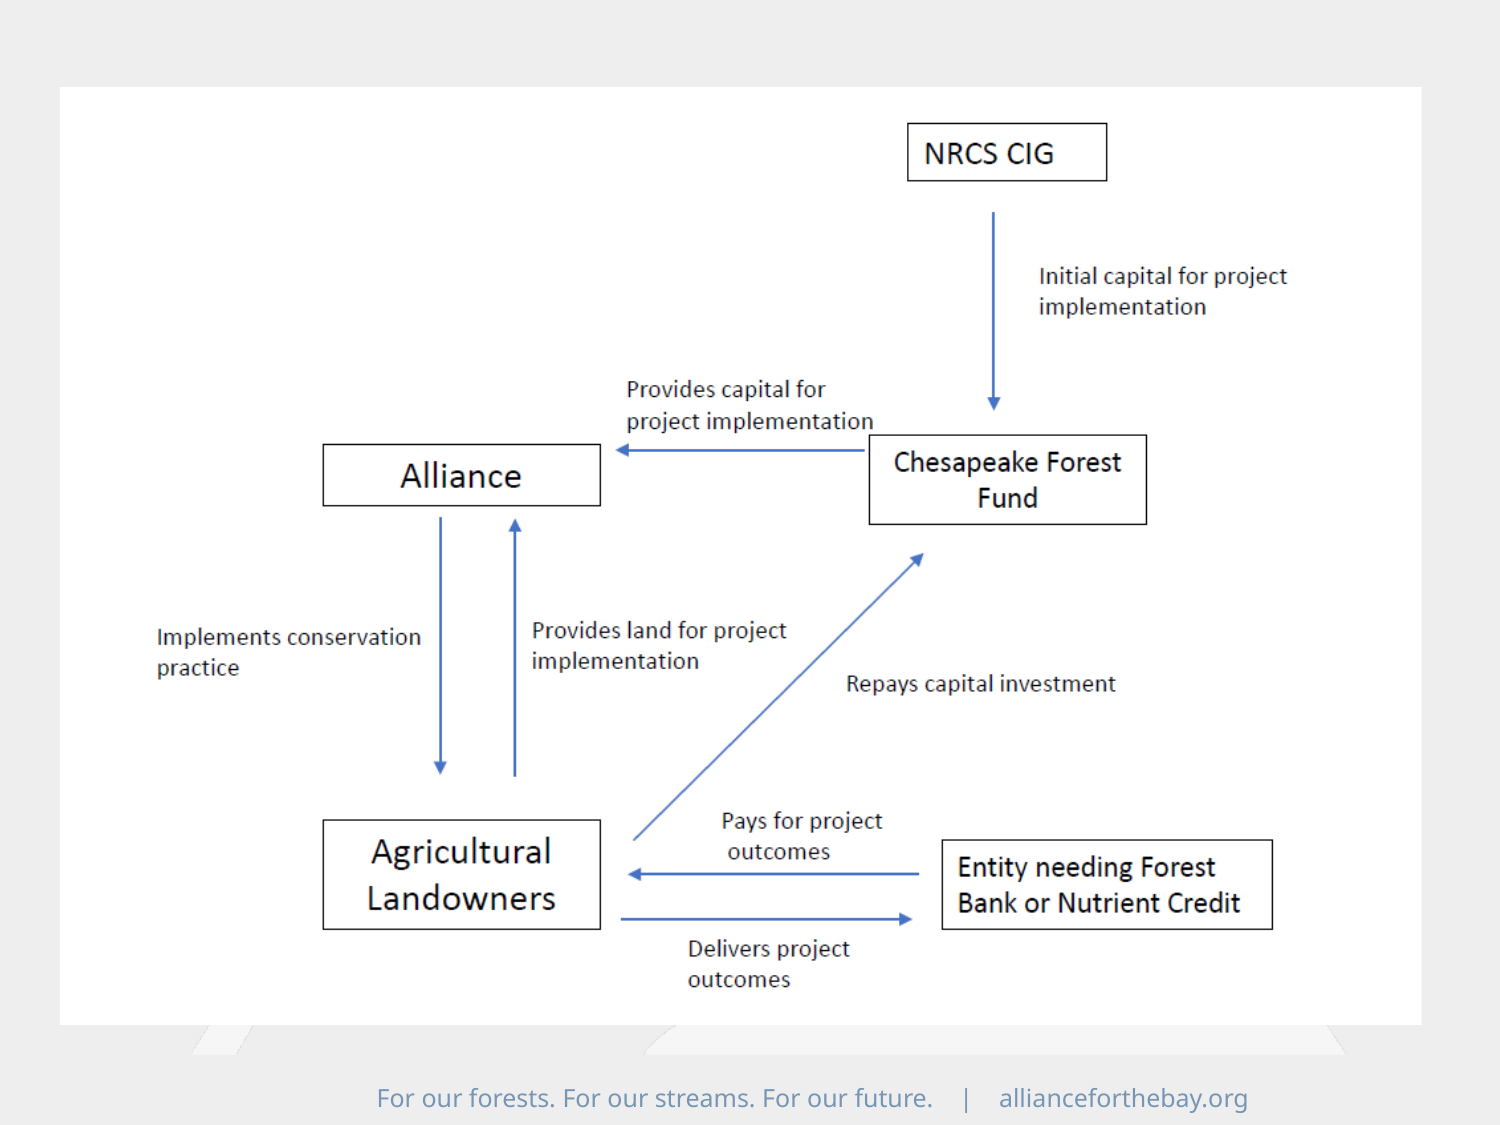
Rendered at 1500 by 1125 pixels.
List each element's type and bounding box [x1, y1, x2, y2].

picture [59, 87, 1422, 1025]
